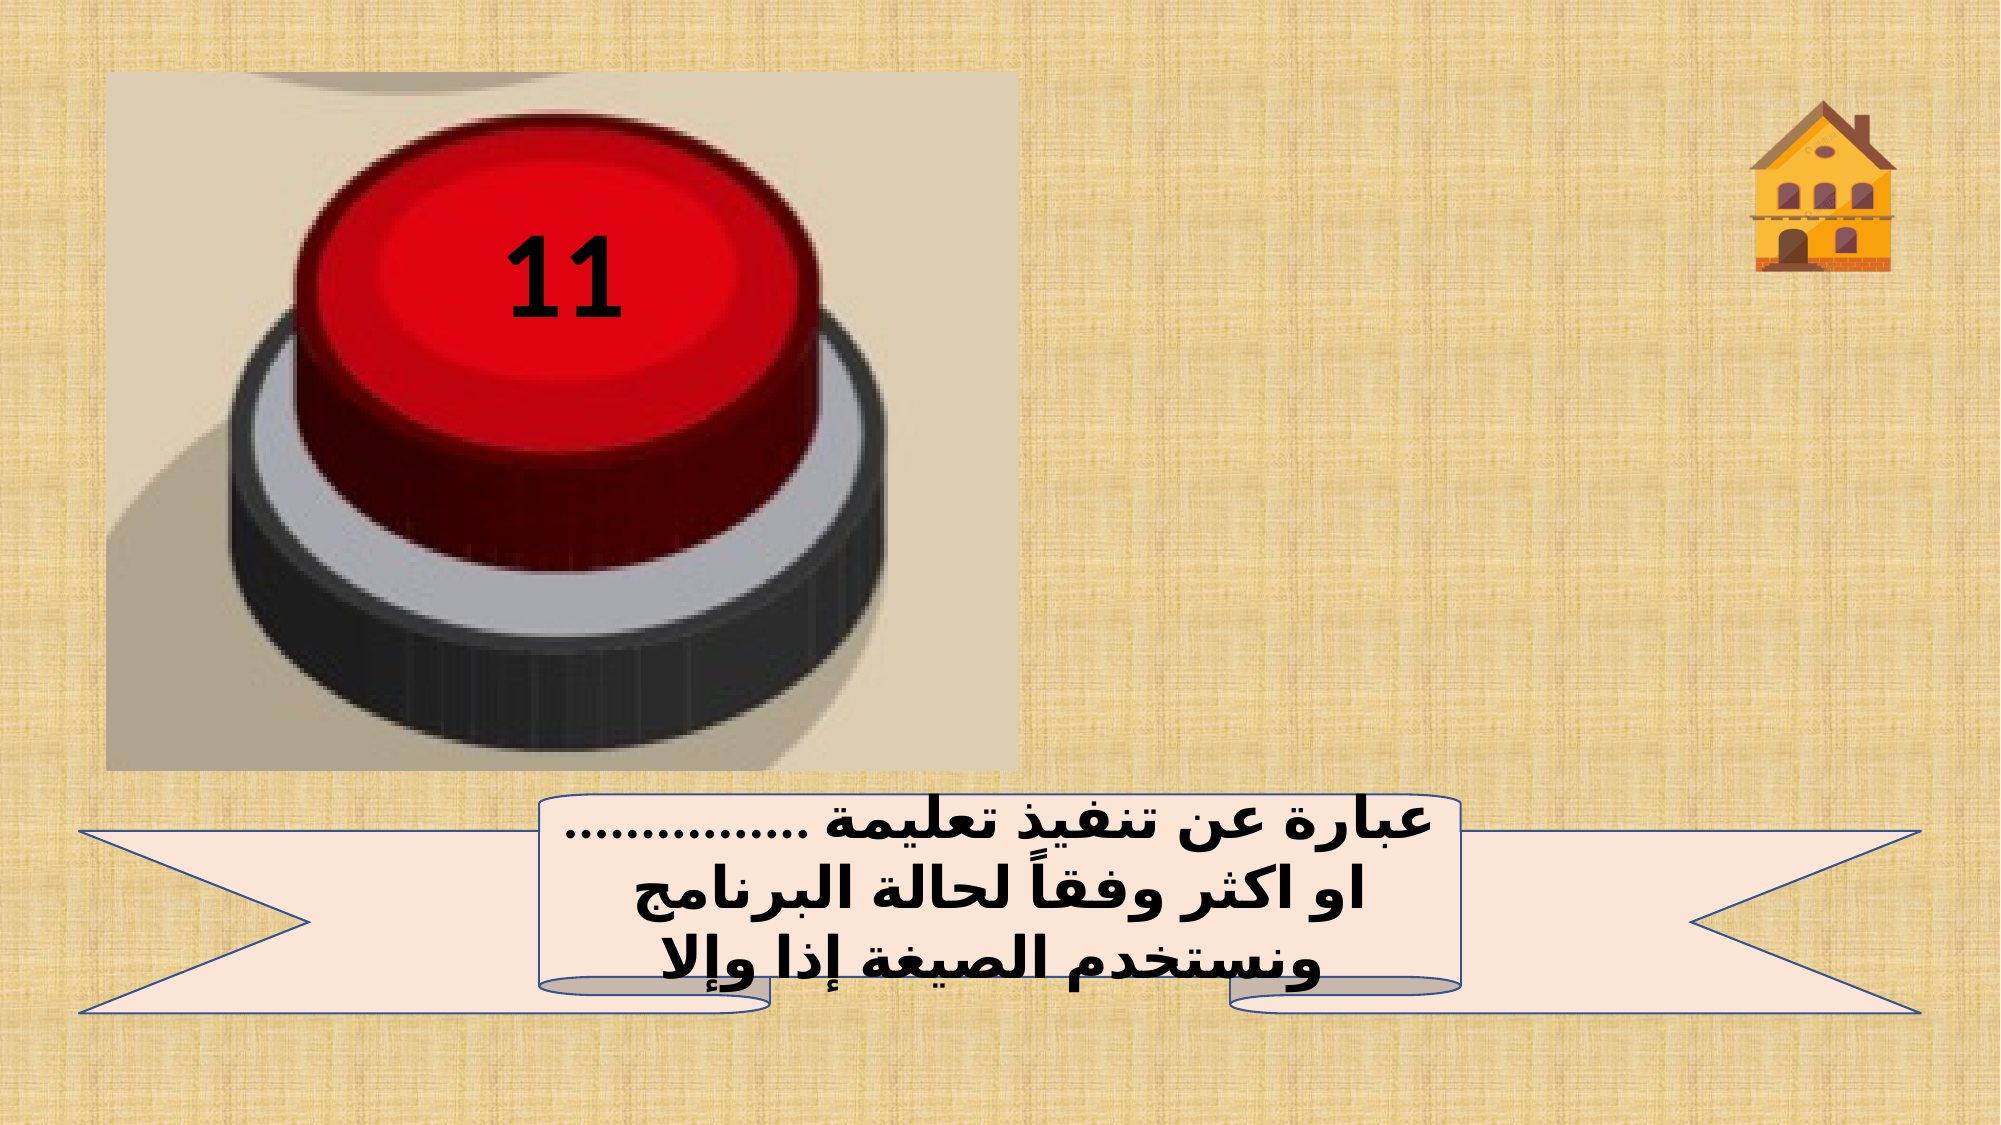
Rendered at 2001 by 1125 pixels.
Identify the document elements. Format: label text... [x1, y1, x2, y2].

text_box ................ عبارة عن تنفيذ تعليمة او اكثر وفقاً لحالة البرنامج ونستخدم الصيغة إذا وإلا [78, 793, 1922, 1015]
picture [0, 0, 2001, 1125]
